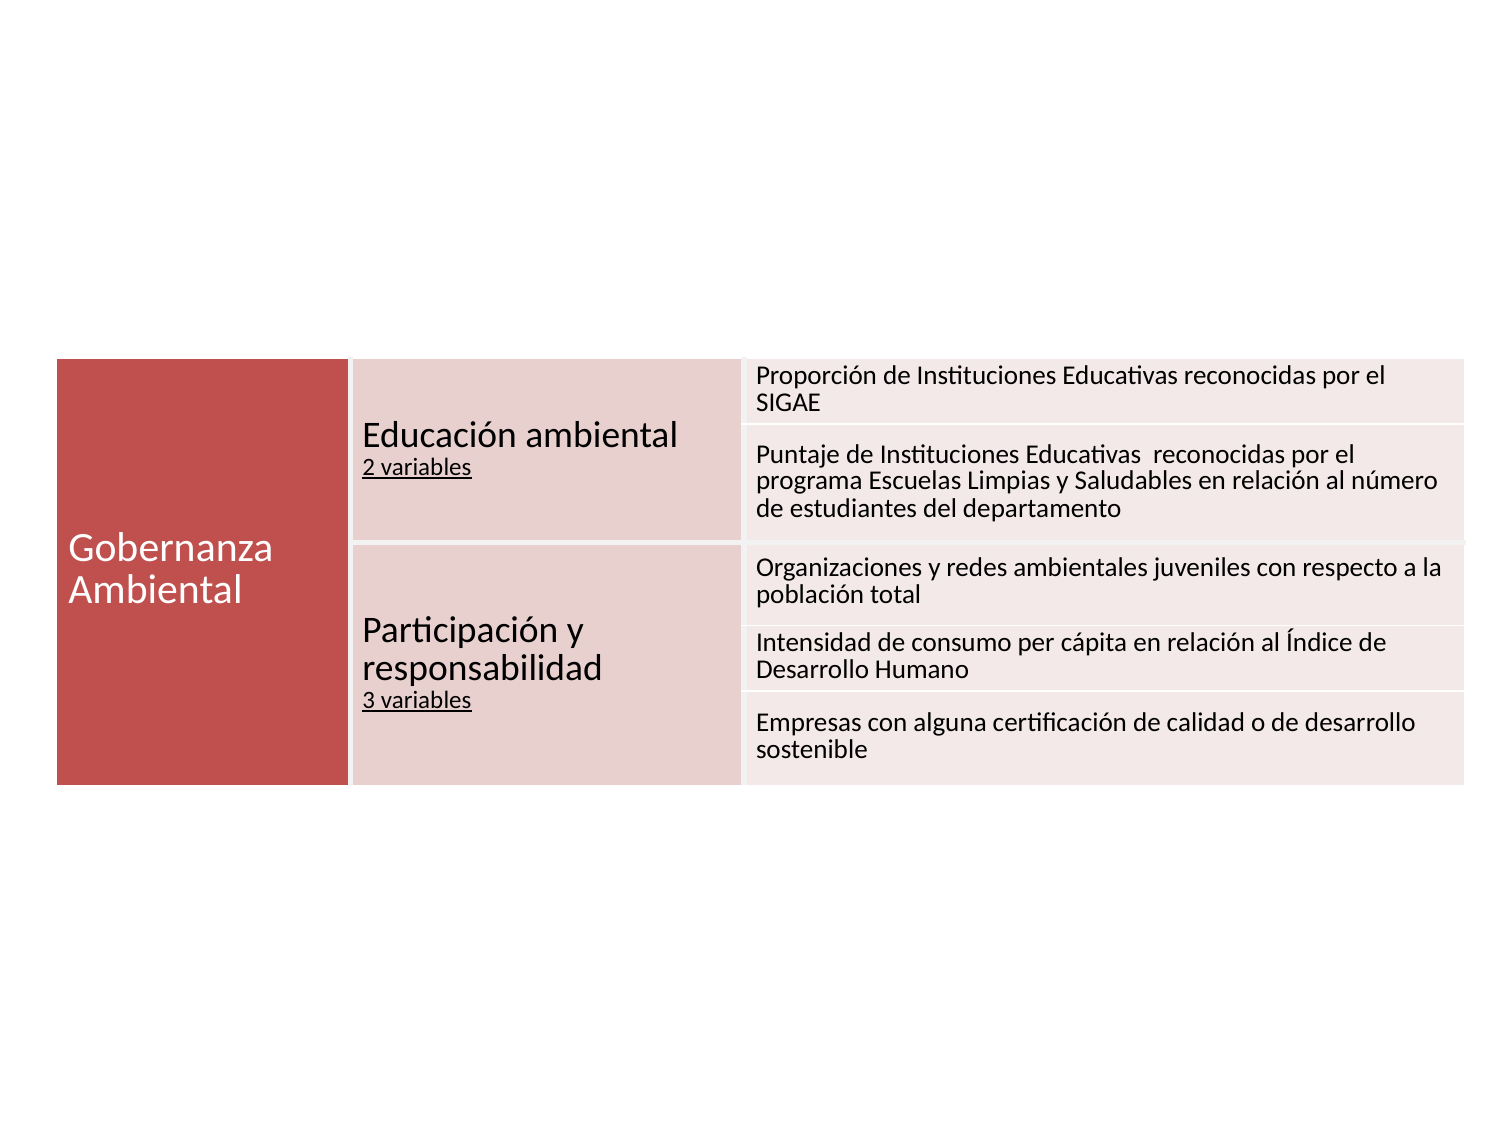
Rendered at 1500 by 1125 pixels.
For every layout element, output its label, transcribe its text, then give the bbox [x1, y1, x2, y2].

table_cell Empresas con alguna certificación de calidad o de desarrollo sostenible [747, 692, 1464, 785]
table_cell Intensidad de consumo per cápita en relación al Índice de Desarrollo Humano [747, 626, 1464, 690]
table_cell Organizaciones y redes ambientales juveniles con respecto a la población total [747, 545, 1464, 625]
table_header Gobernanza Ambiental [57, 359, 348, 785]
table_cell Puntaje de Instituciones Educativas reconocidas por el programa Escuelas Limpias y Saludables en relación al número de estudiantes del departamento [747, 425, 1464, 540]
table_header Educación ambiental 2 variables [353, 359, 741, 540]
table_header Proporción de Instituciones Educativas reconocidas por el SIGAE [747, 359, 1464, 423]
table_cell Participación y responsabilidad 3 variables [353, 545, 741, 785]
